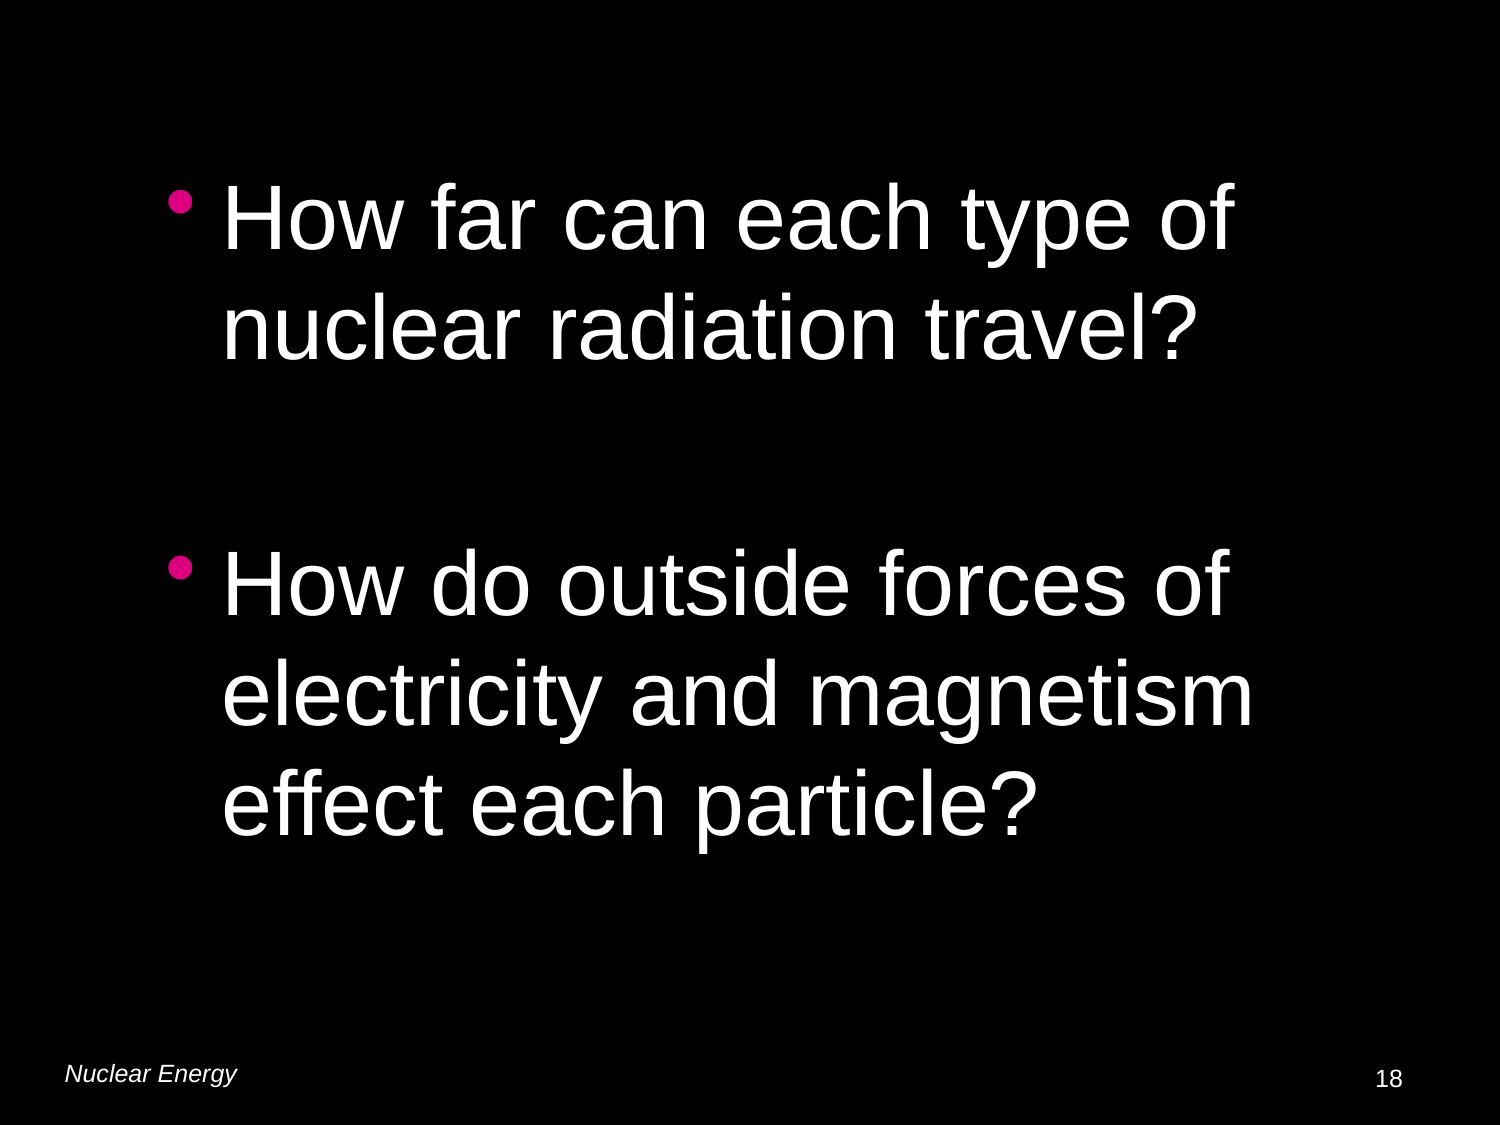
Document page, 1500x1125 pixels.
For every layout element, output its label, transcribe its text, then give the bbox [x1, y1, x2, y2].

list How far can each type of nuclear radiation travel? How do outside forces of electricity and magnetism effect each particle? [150, 149, 1363, 913]
